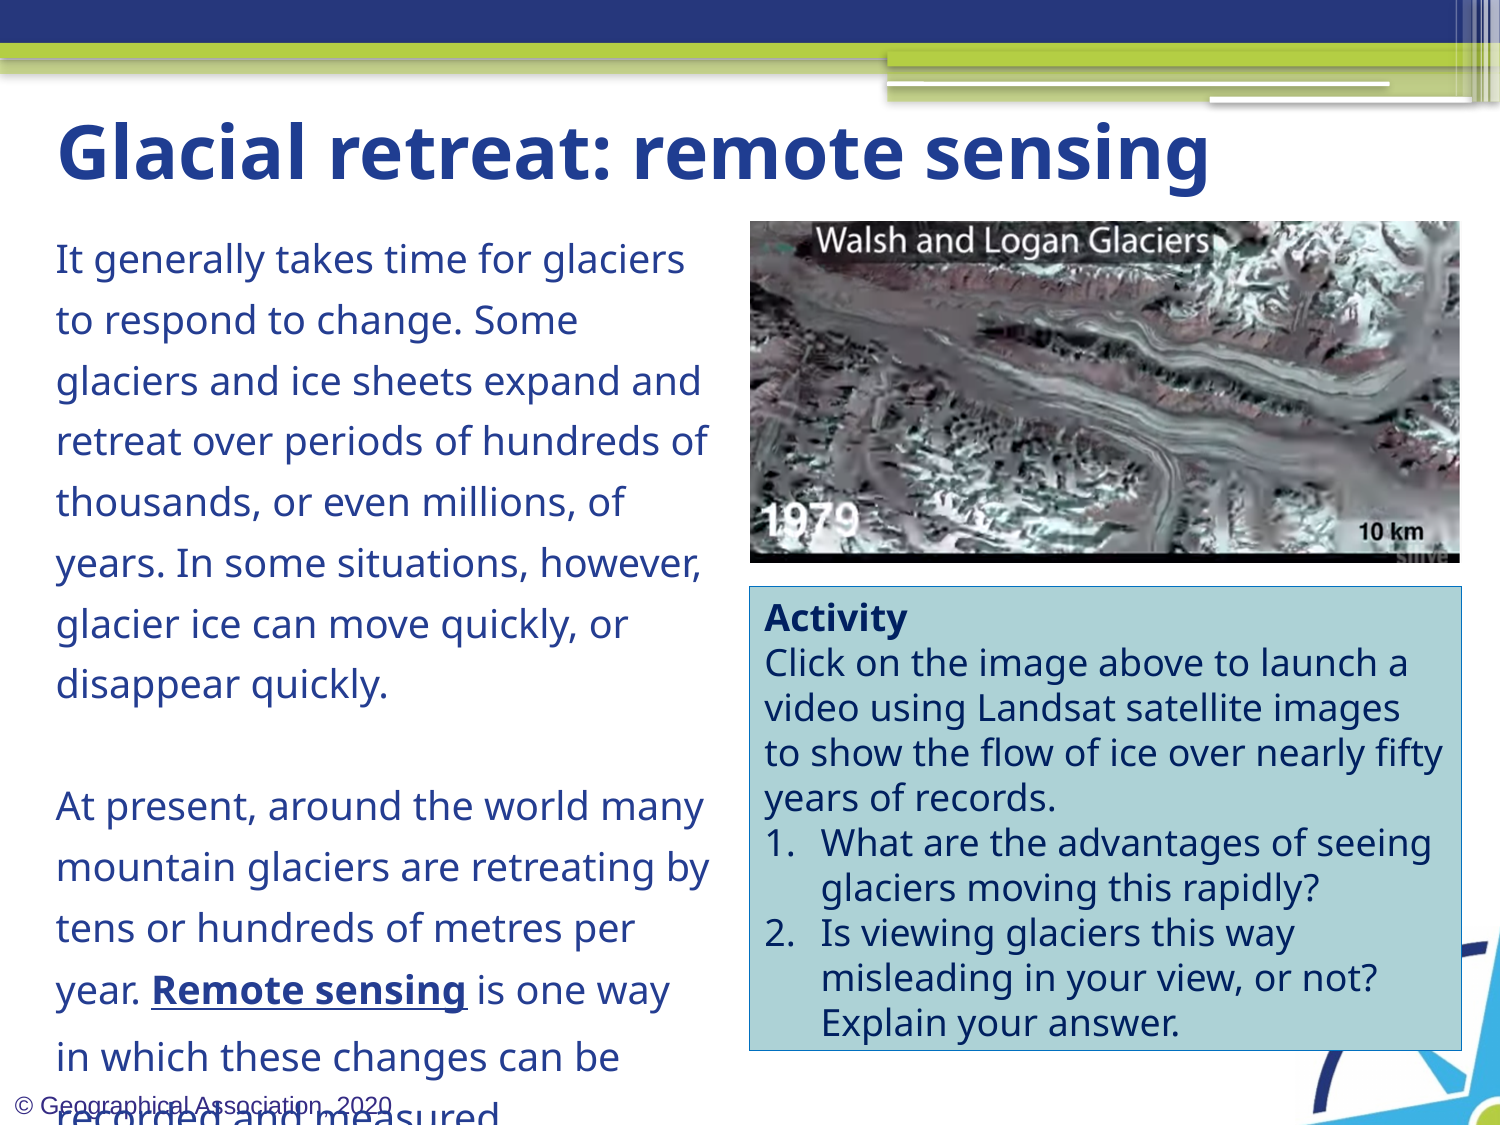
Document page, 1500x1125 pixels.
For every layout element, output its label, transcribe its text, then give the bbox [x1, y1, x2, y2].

text_box Activity Click on the image above to launch a video using Landsat satellite images to show the flow of ice over nearly fifty years of records. What are the advantages of seeing glaciers moving this rapidly? Is viewing glaciers this way misleading in your view, or not? Explain your answer. [749, 586, 1462, 1051]
picture [1296, 927, 1500, 1125]
picture [749, 221, 1463, 563]
title Glacial retreat: remote sensing [41, 78, 1317, 221]
subtitle It generally takes time for glaciers to respond to change. Some glaciers and ice sheets expand and retreat over periods of hundreds of thousands, or even millions, of years. In some situations, however, glacier ice can move quickly, or disappear quickly. At present, around the world many mountain glaciers are retreating by tens or hundreds of metres per year. Remote sensing is one way in which these changes can be recorded and measured. [40, 213, 727, 1125]
